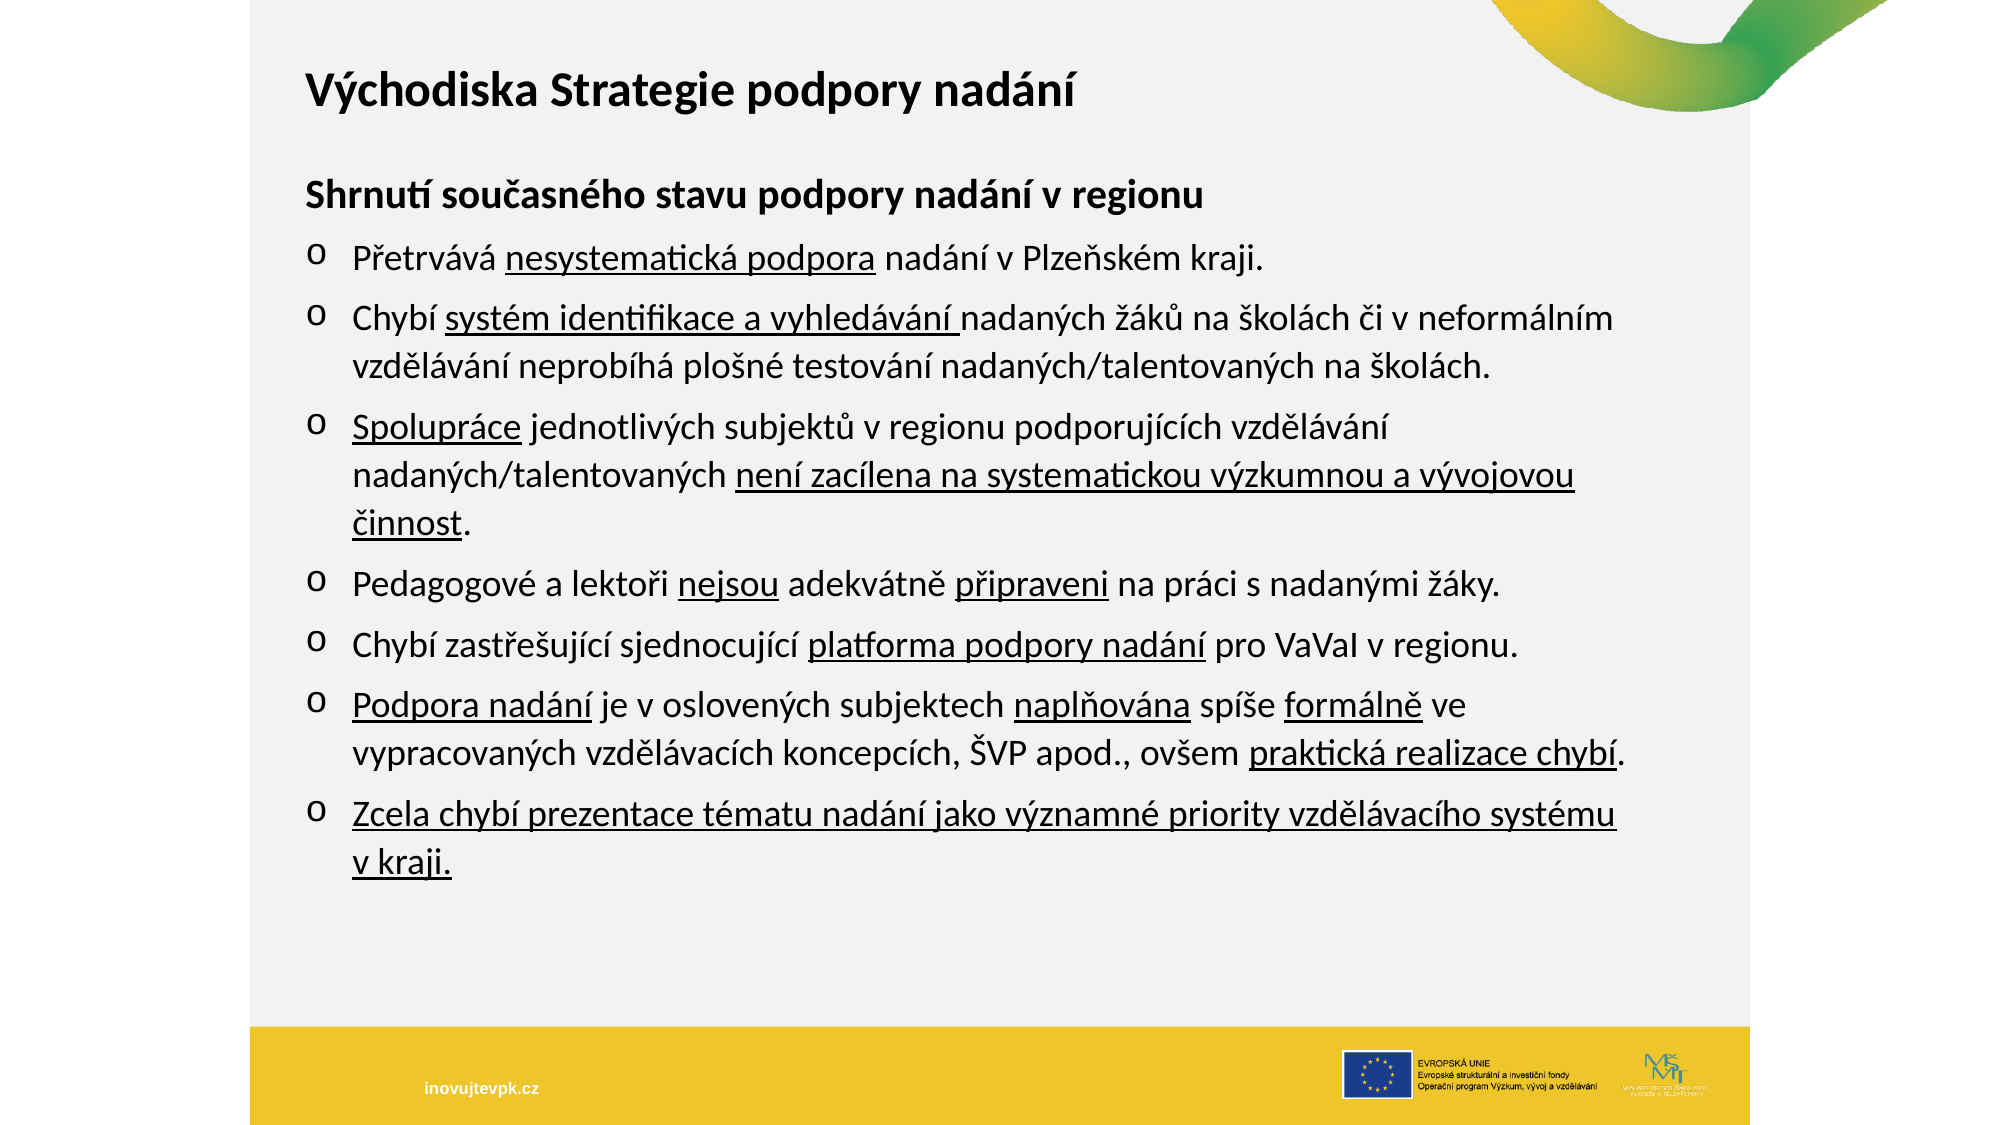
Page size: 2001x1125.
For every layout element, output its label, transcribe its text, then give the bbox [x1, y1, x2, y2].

text_box Shrnutí současného stavu podpory nadání v regionu Přetrvává nesystematická podpora nadání v Plzeňském kraji. Chybí systém identifikace a vyhledávání nadaných žáků na školách či v neformálním vzdělávání neprobíhá plošné testování nadaných/talentovaných na školách. Spolupráce jednotlivých subjektů v regionu podporujících vzdělávání nadaných/talentovaných není zacílena na systematickou výzkumnou a vývojovou činnost. Pedagogové a lektoři nejsou adekvátně připraveni na práci s nadanými žáky. Chybí zastřešující sjednocující platforma podpory nadání pro VaVaI v regionu. Podpora nadání je v oslovených subjektech naplňována spíše formálně ve vypracovaných vzdělávacích koncepcích, ŠVP apod., ovšem praktická realizace chybí. Zcela chybí prezentace tématu nadání jako významné priority vzdělávacího systému v kraji. [290, 154, 1714, 1022]
text_box inovujtevpk.cz [409, 1070, 574, 1106]
picture [1342, 1050, 1709, 1099]
text_box [248, 1025, 1752, 1125]
picture [1338, 0, 2000, 198]
title Východiska Strategie podpory nadání [290, 38, 1426, 136]
text_box [248, 0, 1752, 1025]
